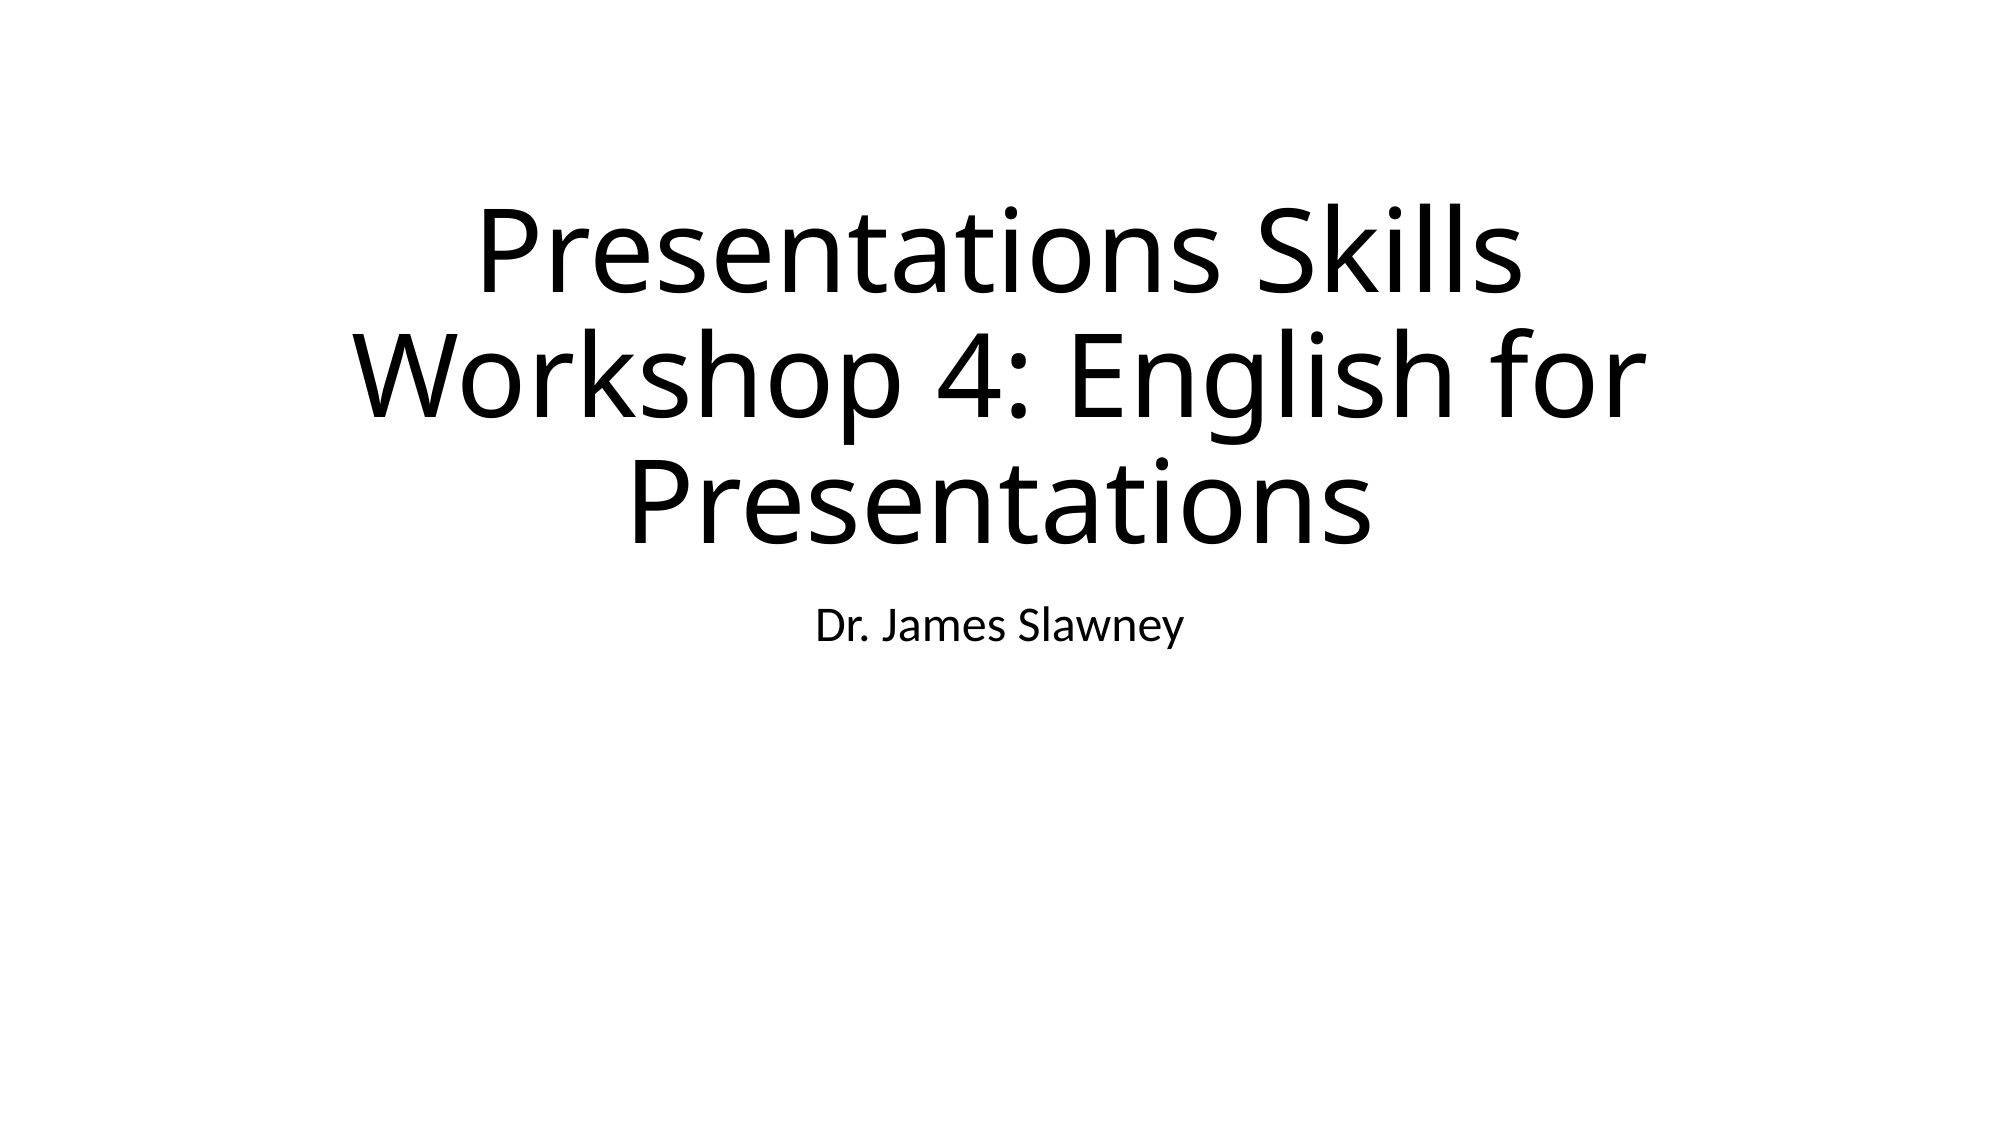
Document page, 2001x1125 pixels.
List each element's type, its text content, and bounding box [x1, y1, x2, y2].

title Presentations Skills Workshop 4: English for Presentations [249, 184, 1750, 576]
subtitle Dr. James Slawney [249, 590, 1750, 863]
